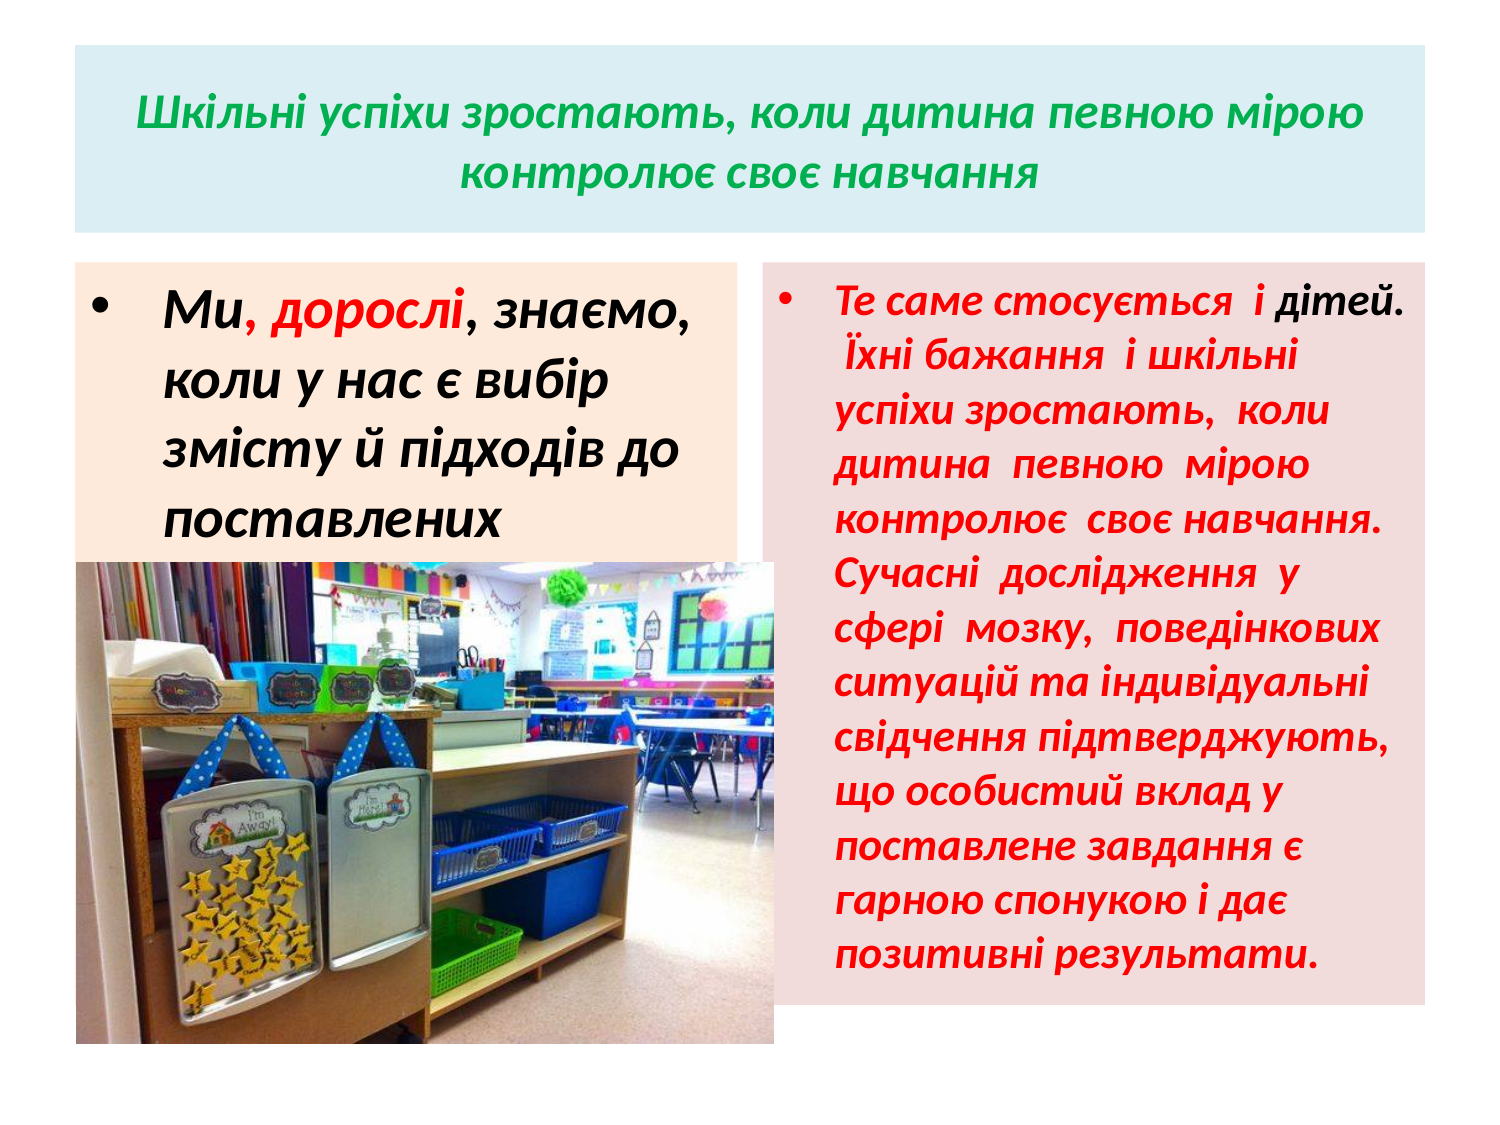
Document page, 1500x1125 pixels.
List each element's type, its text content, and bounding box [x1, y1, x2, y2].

list Те саме стосується і дітей. Їхні бажання і шкільні успіхи зростають, коли дитина певною мірою контролює своє навчання. Сучасні дослідження у сфері мозку, поведінкових ситуацій та індивідуальні свідчення підтверджують, що особистий вклад у поставлене завдання є гарною спонукою і дає позитивні результати. [762, 262, 1425, 1005]
title Шкільні успіхи зростають, коли дитина певною мірою контролює своє навчання [75, 45, 1425, 233]
picture [76, 562, 774, 1044]
list Ми, дорослі, знаємо, коли у нас є вибір змісту й підходів до поставлених проблем, ми виявляємо більше бажання і готовність працювати з ними. [75, 262, 738, 561]
